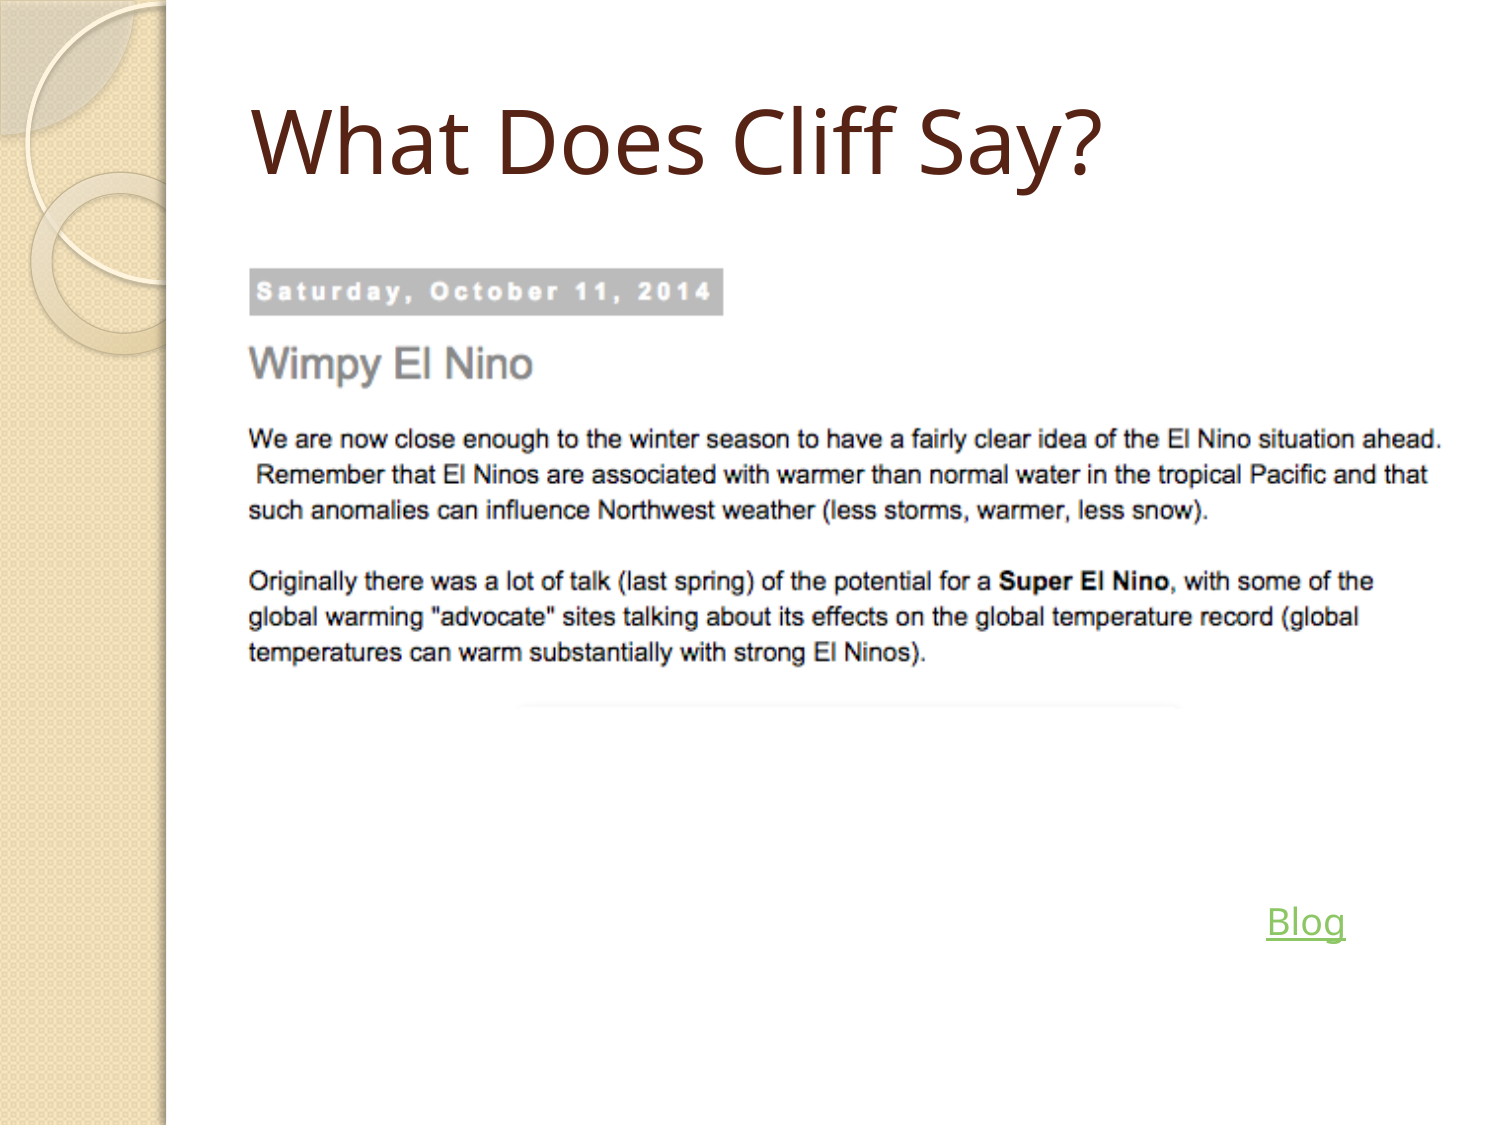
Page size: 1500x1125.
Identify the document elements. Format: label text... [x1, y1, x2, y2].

picture [198, 250, 1466, 709]
text_box Blog [1251, 890, 1391, 956]
title What Does Cliff Say? [235, 45, 1466, 233]
